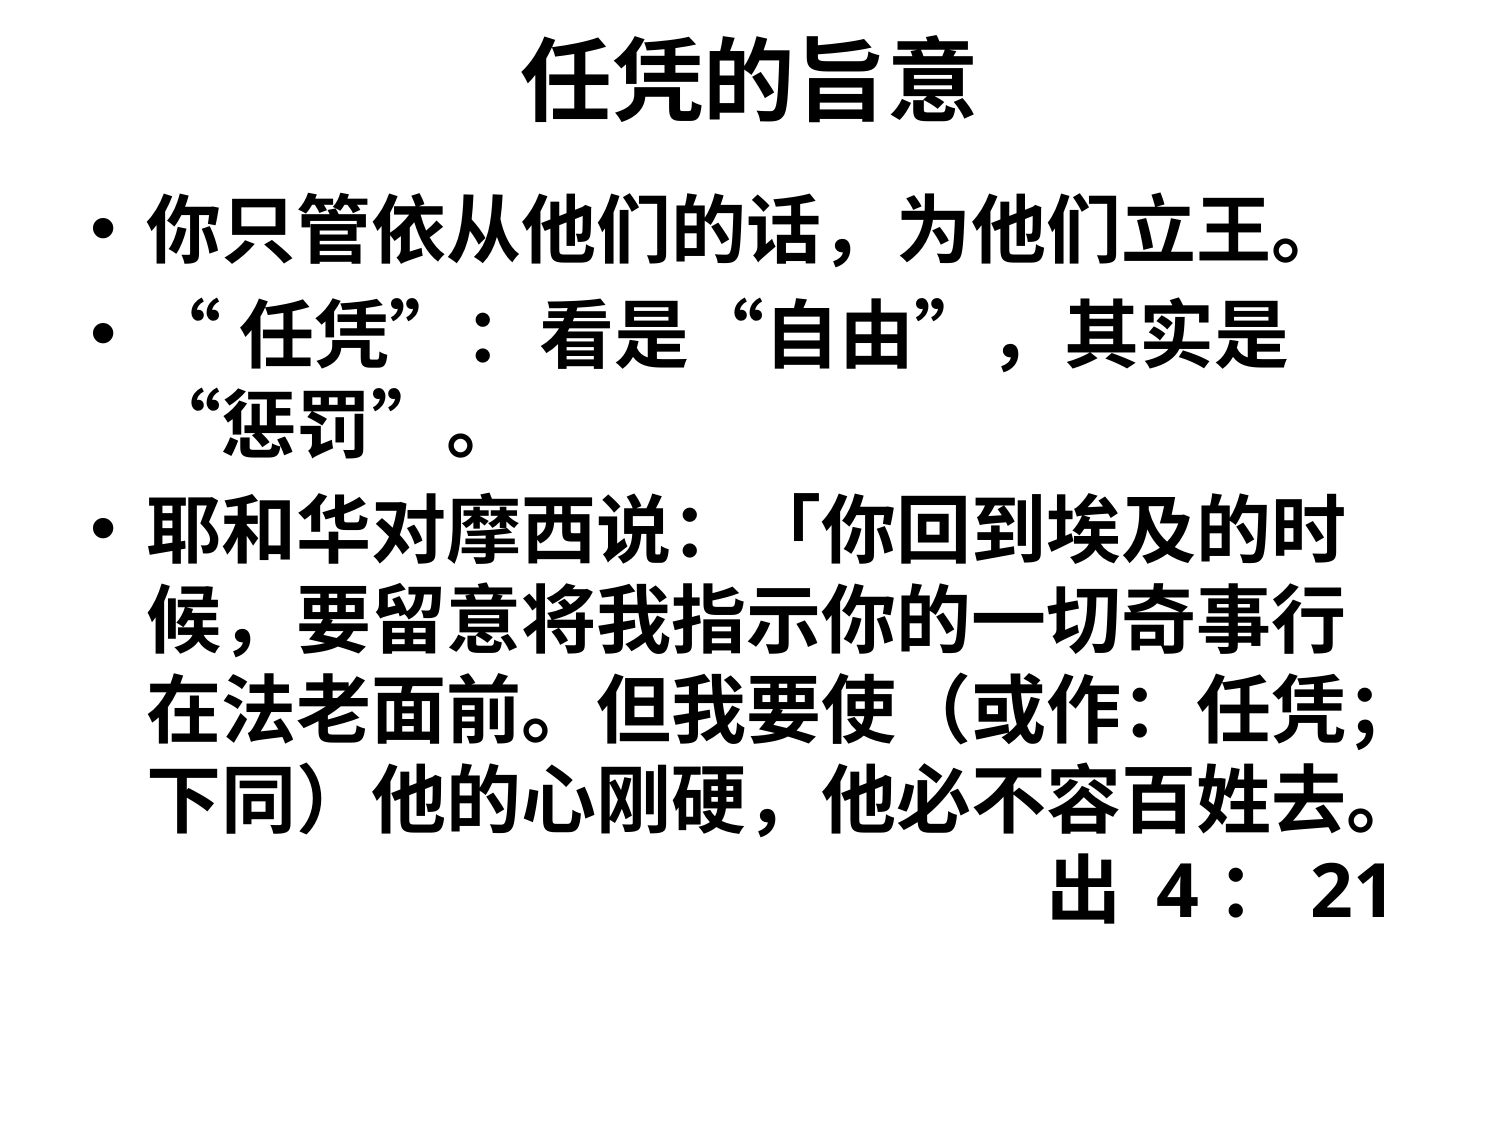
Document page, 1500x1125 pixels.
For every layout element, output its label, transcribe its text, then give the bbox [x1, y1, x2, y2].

title 任凭的旨意 [75, 12, 1425, 143]
list 你只管依从他们的话，为他们立王。 “任凭”：看是“自由”，其实是“惩罚”。 耶和华对摩西说：「你回到埃及的时候，要留意将我指示你的一切奇事行在法老面前。但我要使（或作：任凭；下同）他的心刚硬，他必不容百姓去。 出 4：21 [75, 174, 1425, 1005]
